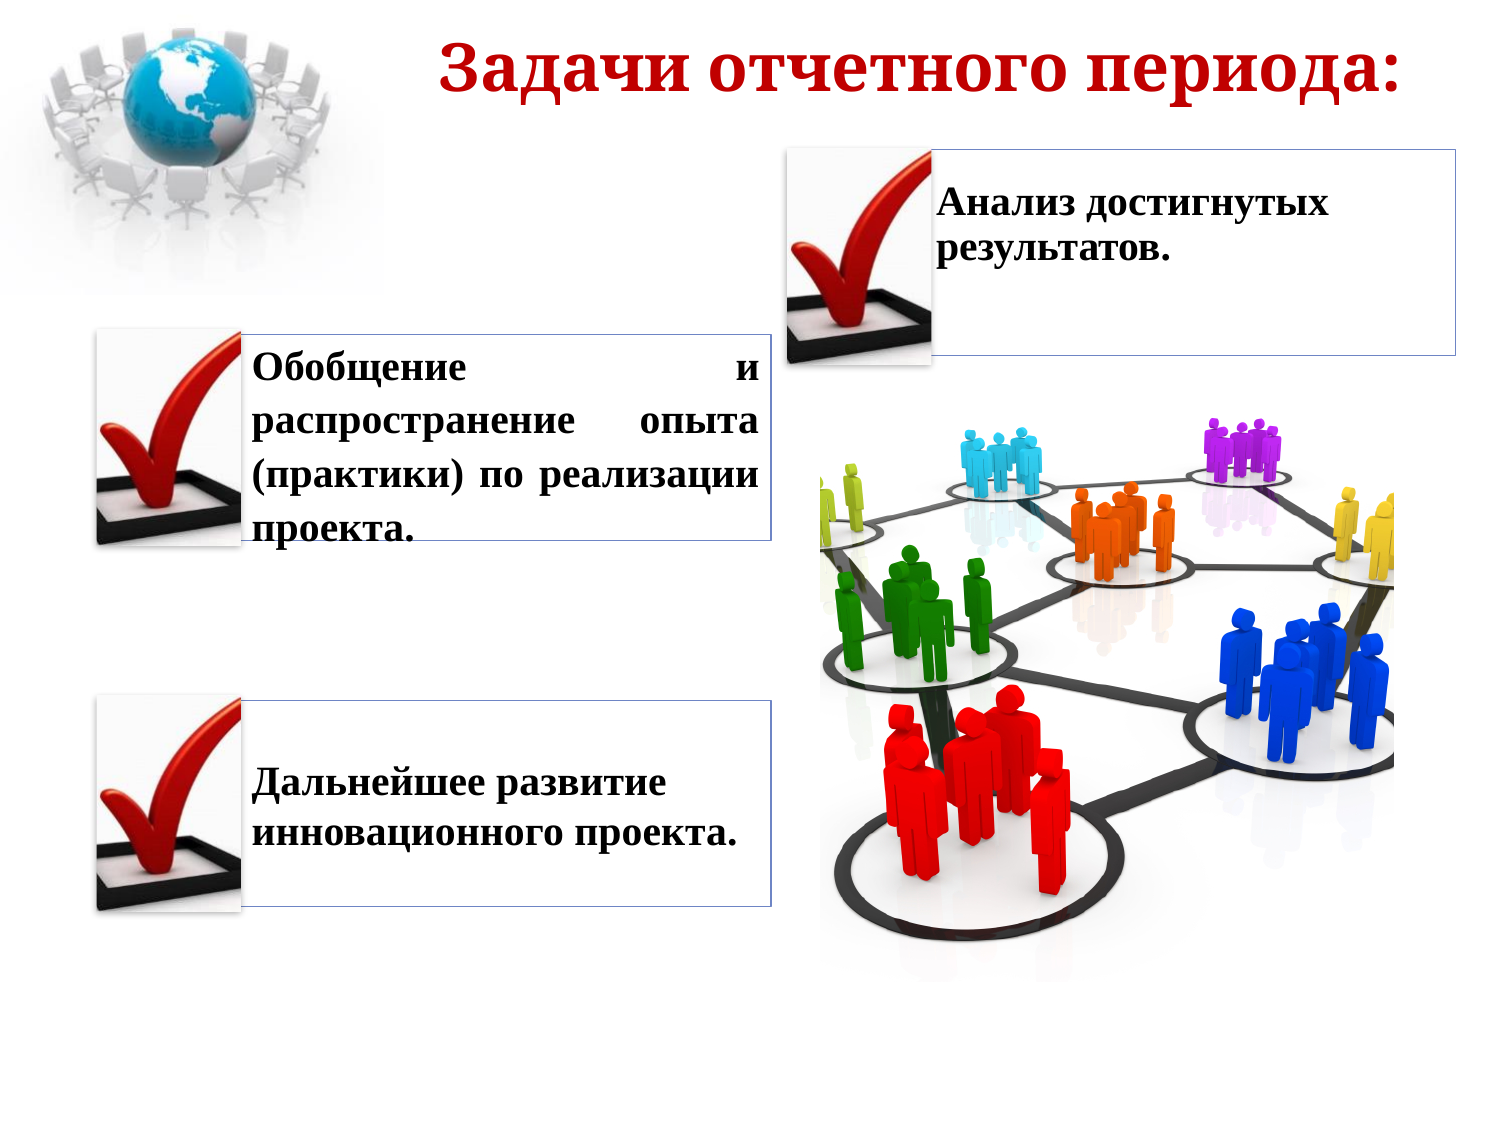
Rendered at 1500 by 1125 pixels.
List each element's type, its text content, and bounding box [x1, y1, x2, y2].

text_box Задачи отчетного периода: [265, 17, 1453, 173]
picture [0, 0, 384, 295]
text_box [111, 334, 772, 546]
picture [820, 408, 1394, 982]
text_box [111, 700, 772, 907]
text_box [96, 695, 241, 912]
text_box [796, 149, 1456, 356]
text_box [787, 148, 932, 365]
text_box [96, 329, 241, 546]
